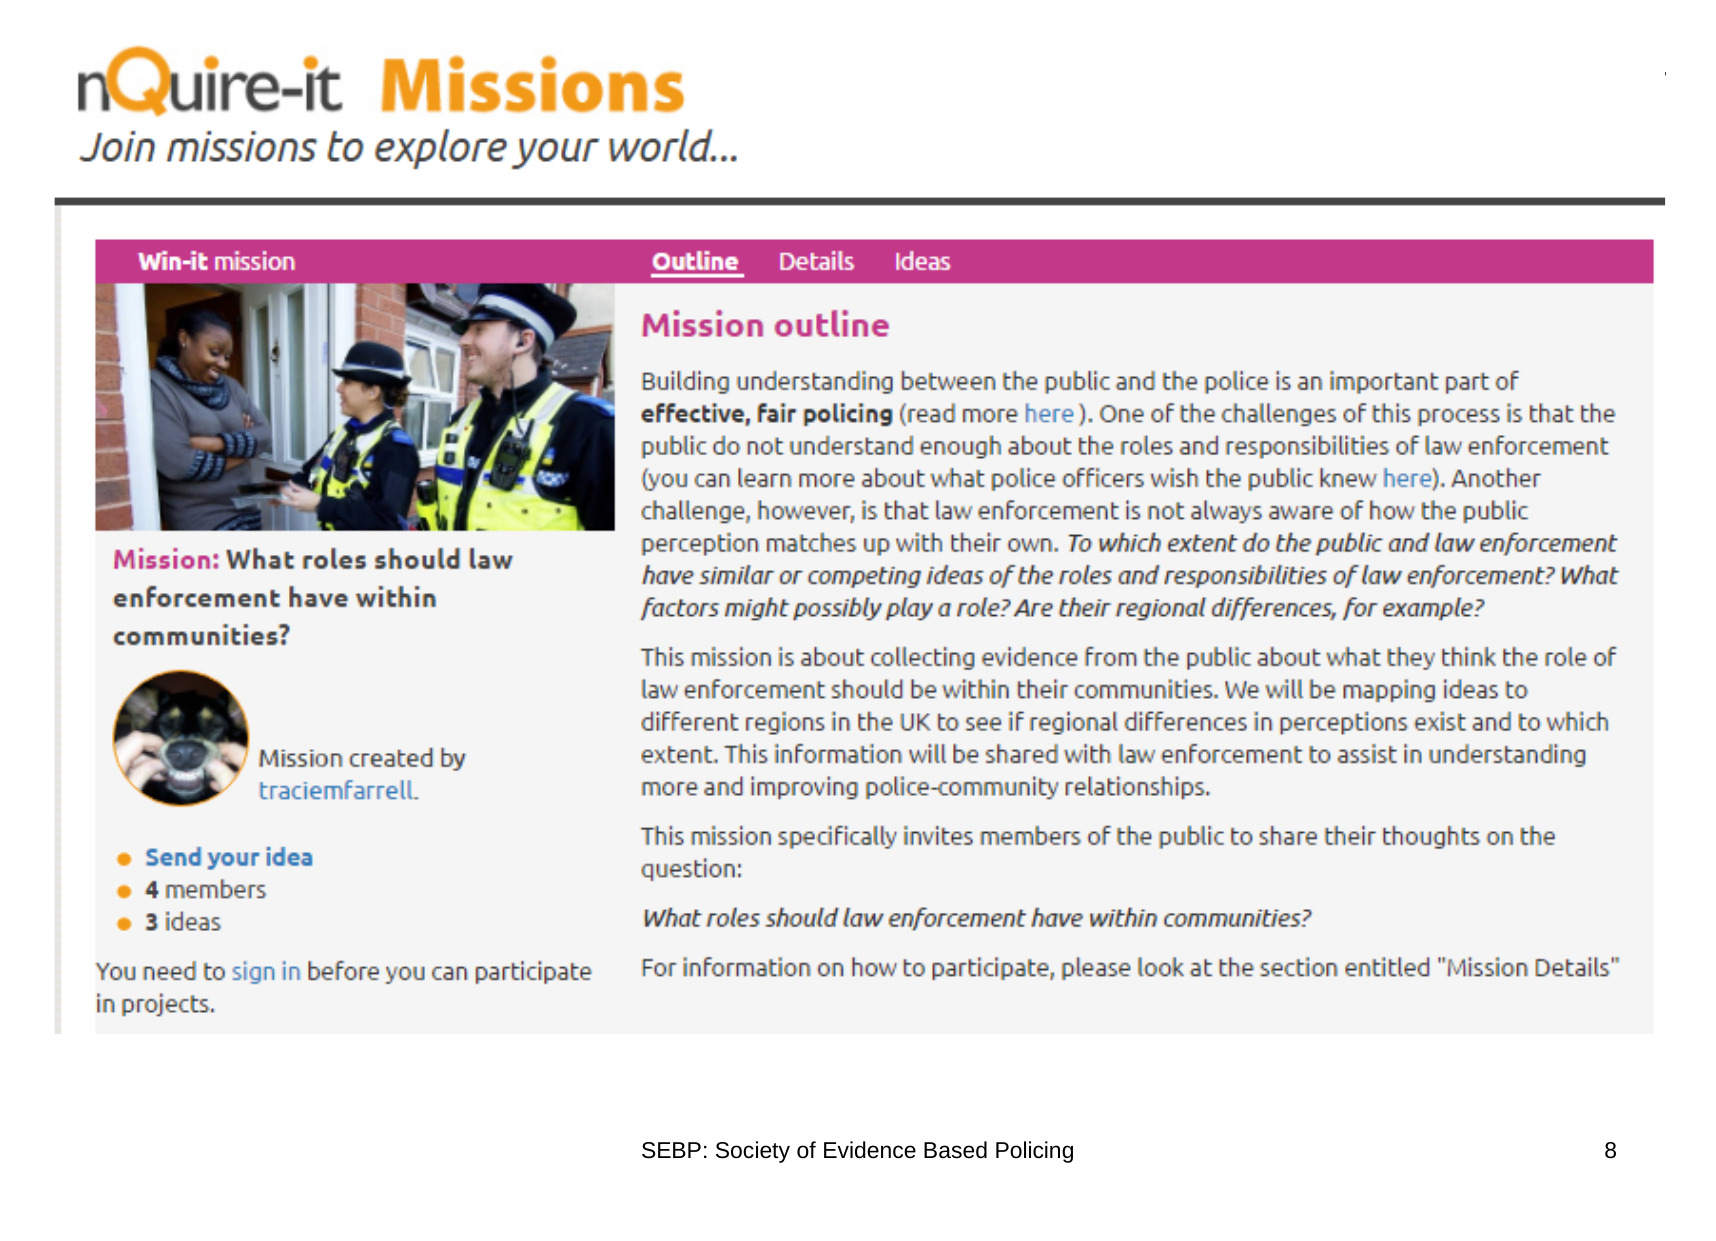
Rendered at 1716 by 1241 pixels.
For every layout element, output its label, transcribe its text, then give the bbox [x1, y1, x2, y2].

footer SEBP: Society of Evidence Based Policing [586, 1129, 1130, 1216]
picture [54, 41, 1666, 1034]
slide_number 8 [1229, 1129, 1631, 1216]
